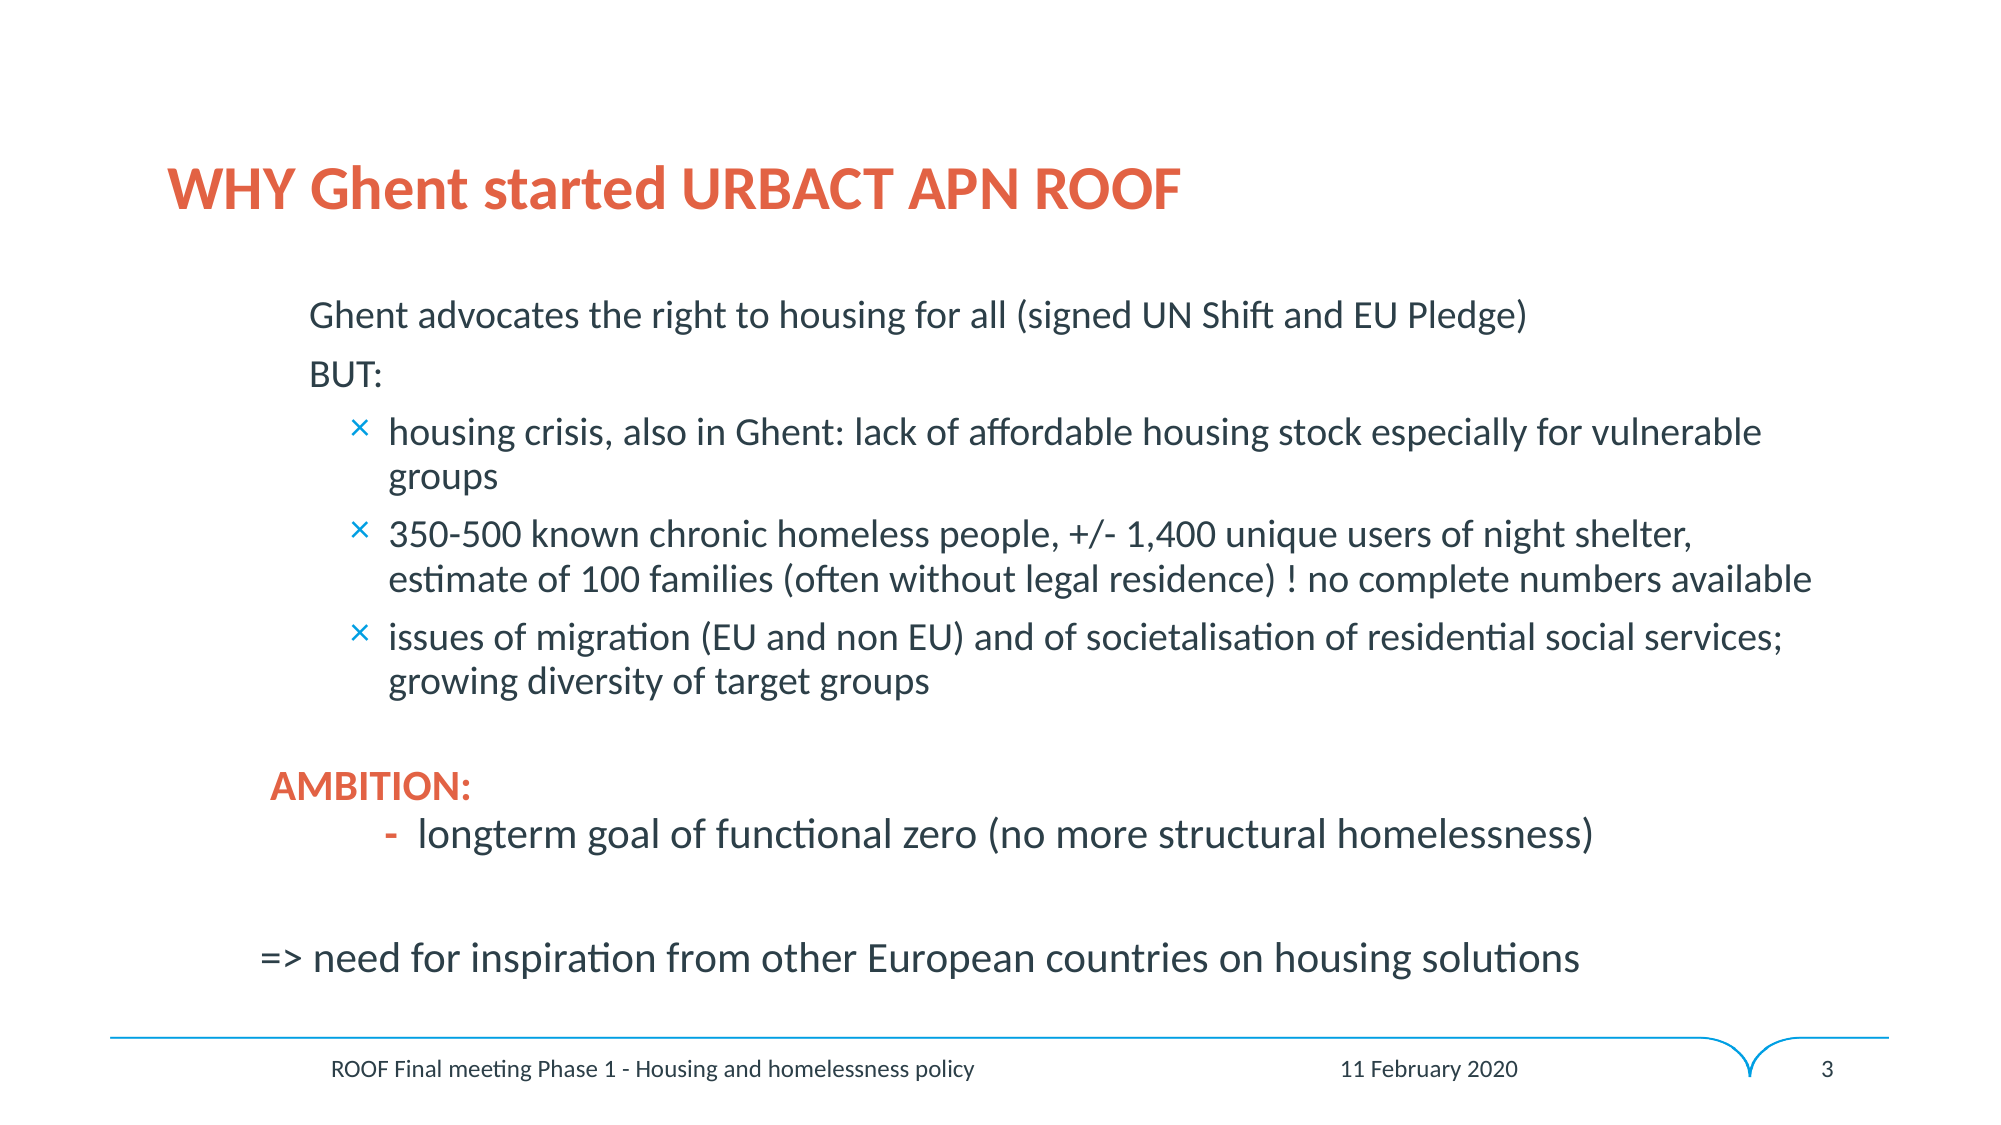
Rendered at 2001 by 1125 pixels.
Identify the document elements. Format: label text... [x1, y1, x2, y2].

picture [104, 1032, 1894, 1081]
title WHY Ghent started URBACT APN ROOF [167, 154, 1832, 260]
footer ROOF Final meeting Phase 1 - Housing and homelessness policy [331, 1052, 1284, 1089]
slide_number 3 [1786, 1052, 1869, 1091]
list Ghent advocates the right to housing for all (signed UN Shift and EU Pledge) BUT: housing crisis, also in Ghent: lack of affordable housing stock especially for vulnerable groups 350-500 known chronic homeless people, +/- 1,400 unique users of night shelter, estimate of 100 families (often without legal residence) ! no complete numbers available issues of migration (EU and non EU) and of societalisation of residential social services; growing diversity of target groups AMBITION: - longterm goal of functional zero (no more structural homelessness) => need for inspiration from other European countries on housing solutions [260, 293, 1832, 988]
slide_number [1294, 1052, 1519, 1091]
